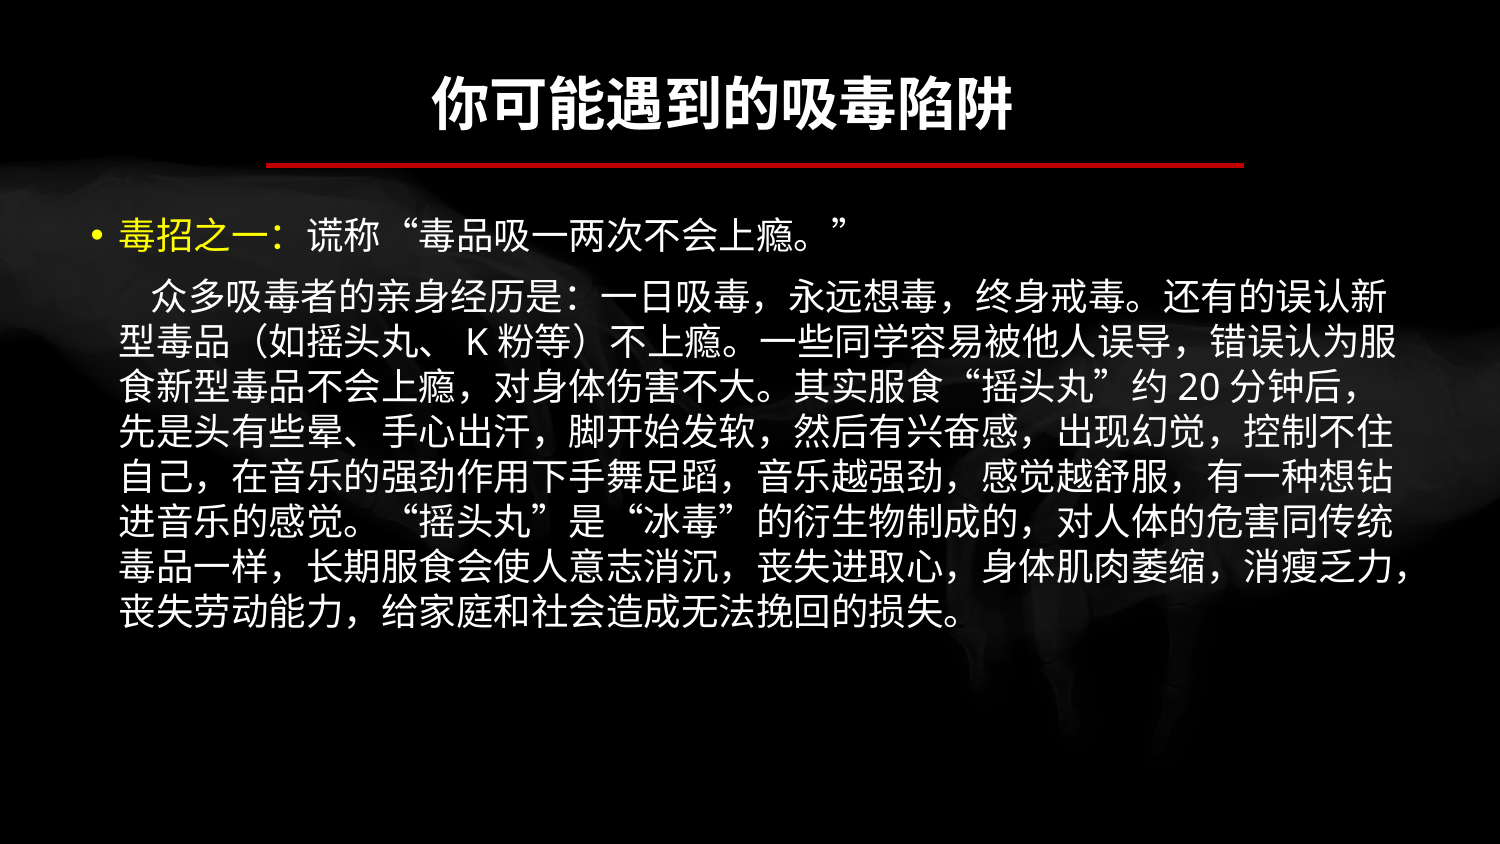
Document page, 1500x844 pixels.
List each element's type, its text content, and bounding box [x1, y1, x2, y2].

text_box 你可能遇到的吸毒陷阱 [421, 66, 1024, 137]
picture [0, 0, 1500, 844]
text_box 毒招之一：谎称“毒品吸一两次不会上瘾。” 众多吸毒者的亲身经历是：一日吸毒，永远想毒，终身戒毒。还有的误认新型毒品（如摇头丸、K粉等）不上瘾。一些同学容易被他人误导，错误认为服食新型毒品不会上瘾，对身体伤害不大。其实服食“摇头丸”约20分钟后，先是头有些晕、手心出汗，脚开始发软，然后有兴奋感，出现幻觉，控制不住自己，在音乐的强劲作用下手舞足蹈，音乐越强劲，感觉越舒服，有一种想钻进音乐的感觉。“摇头丸”是“冰毒”的衍生物制成的，对人体的危害同传统毒品一样，长期服食会使人意志消沉，丧失进取心，身体肌肉萎缩，消瘦乏力，丧失劳动能力，给家庭和社会造成无法挽回的损失。 [75, 204, 1421, 675]
